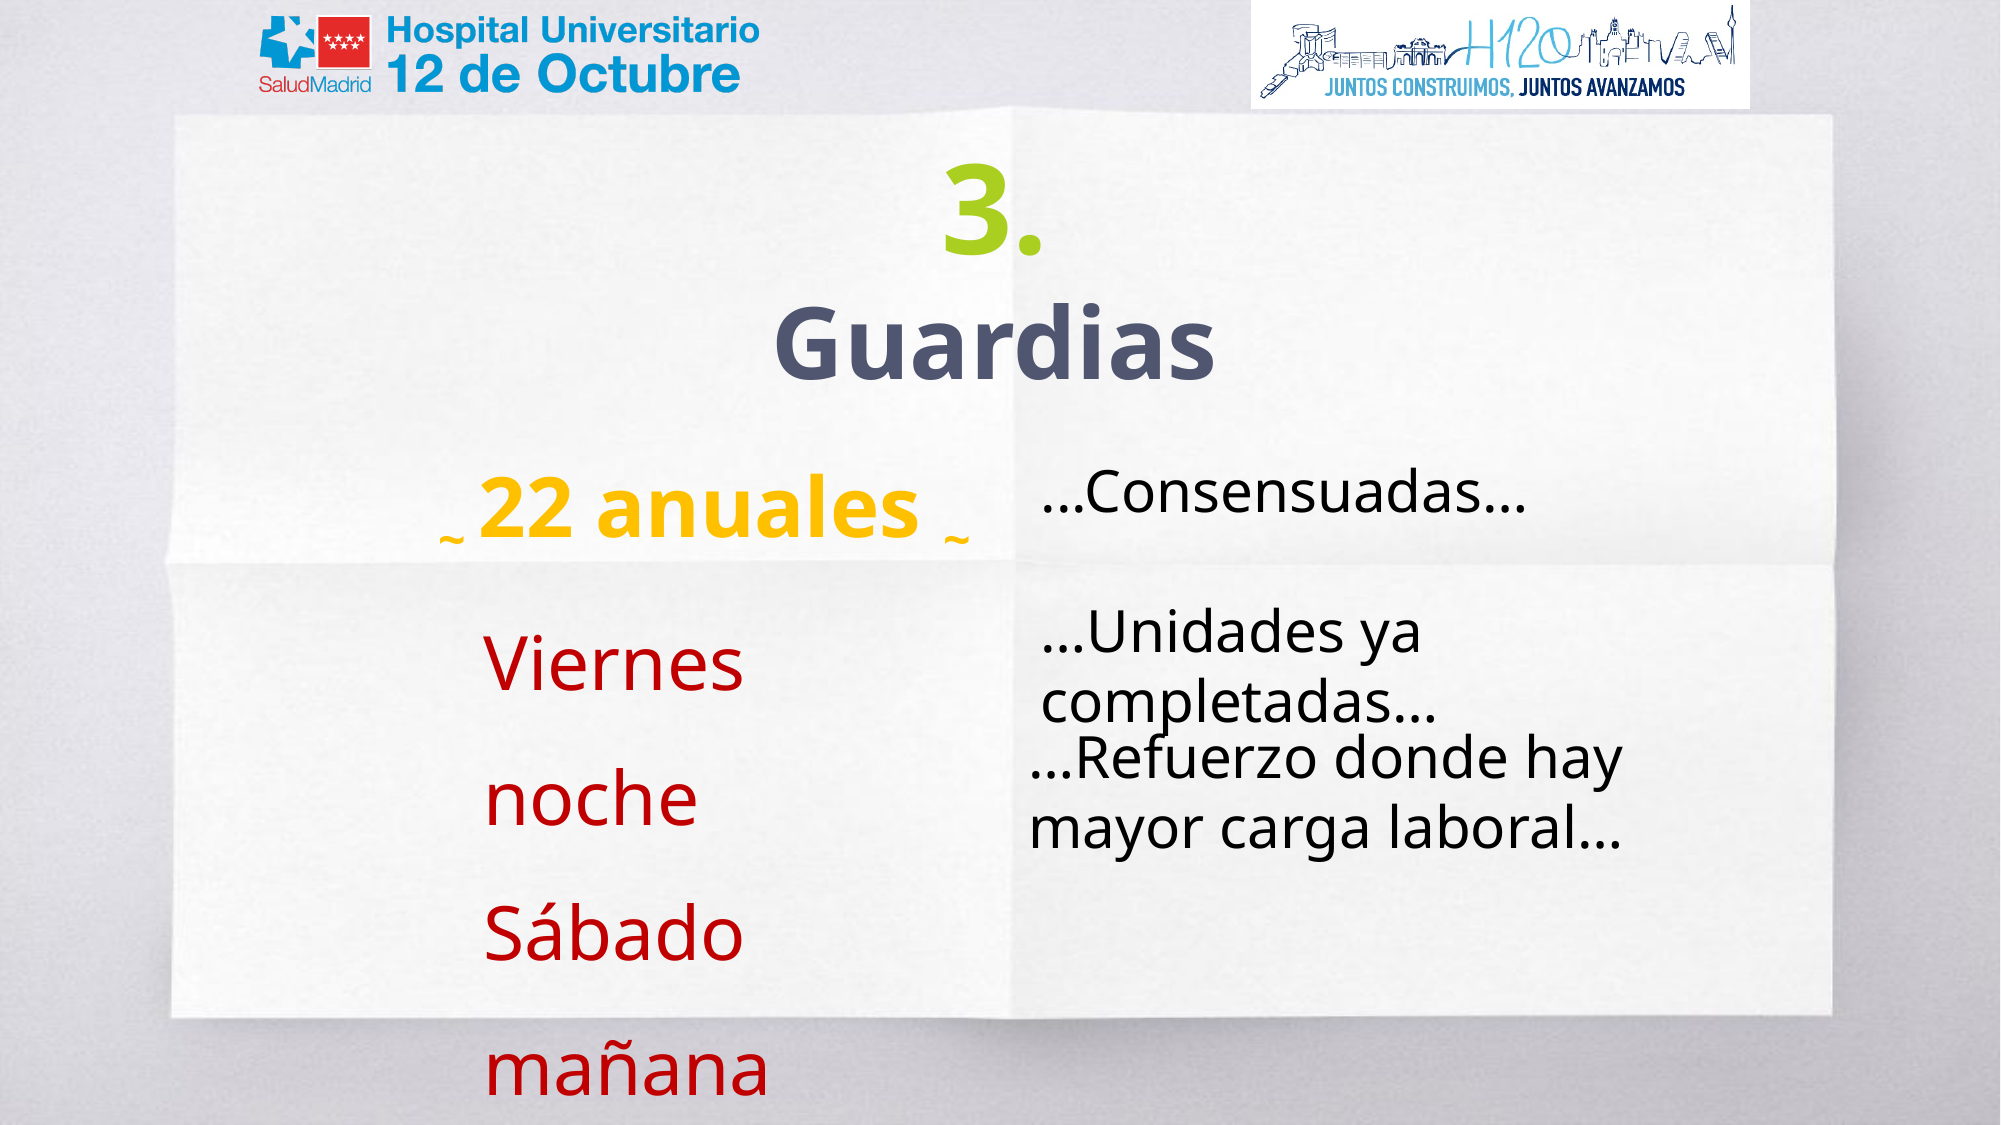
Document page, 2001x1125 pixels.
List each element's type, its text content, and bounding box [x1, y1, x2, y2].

picture [0, 0, 2001, 1125]
text_box ...Consensuadas… …Unidades ya completadas… [1025, 446, 1688, 712]
title 3. Guardias [515, 160, 1475, 415]
text_box …Refuerzo donde hay mayor carga laboral… [950, 712, 1701, 868]
text_box ~ 22 anuales ~ [314, 446, 1095, 576]
text_box Viernes noche Sábado mañana Sábado noche [468, 576, 941, 1125]
